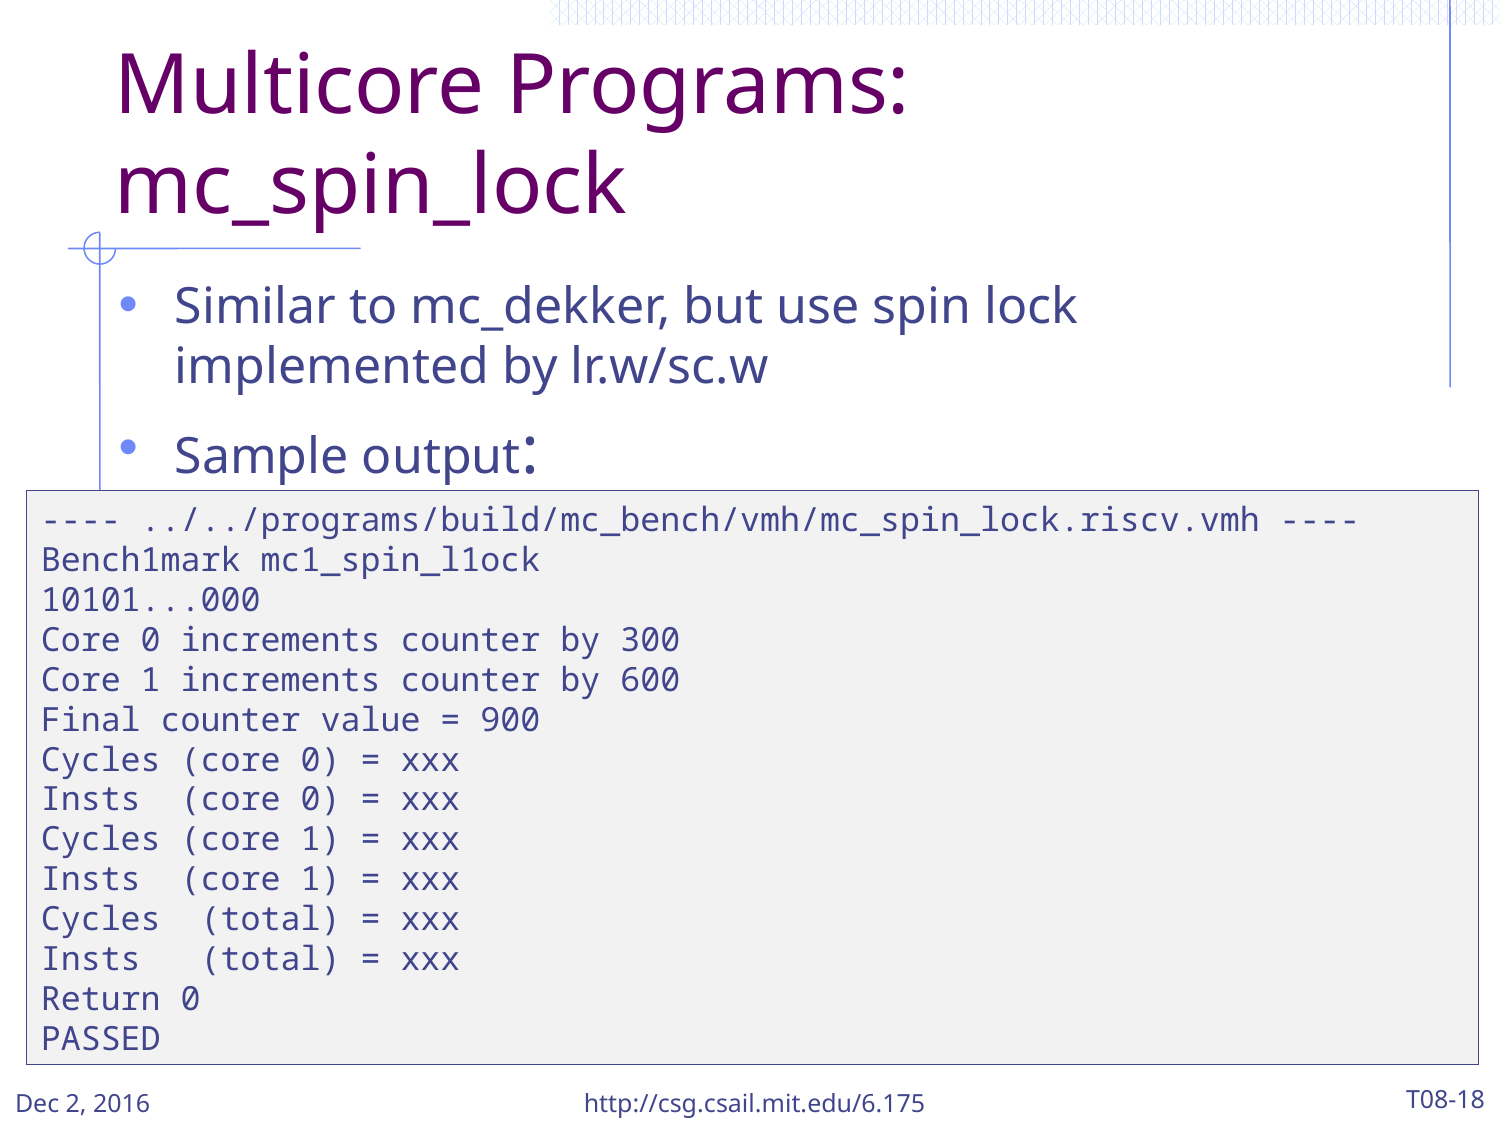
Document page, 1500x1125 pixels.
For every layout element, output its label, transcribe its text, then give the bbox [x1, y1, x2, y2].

title Multicore Programs: mc_spin_lock [99, 49, 1376, 238]
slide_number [0, 1049, 313, 1125]
footer http://csg.csail.mit.edu/6.175 [508, 1065, 1002, 1125]
slide_number T08-18 [1187, 1049, 1500, 1125]
list Similar to mc_dekker, but use spin lock implemented by lr.w/sc.w Sample output: [103, 265, 1379, 490]
text_box ---- ../../programs/build/mc_bench/vmh/mc_spin_lock.riscv.vmh ---- Bench1mark mc1_spin_l1ock 10101...000 Core 0 increments counter by 300 Core 1 increments counter by 600 Final counter value = 900 Cycles (core 0) = xxx Insts (core 0) = xxx Cycles (core 1) = xxx Insts (core 1) = xxx Cycles (total) = xxx Insts (total) = xxx Return 0 PASSED [26, 490, 1479, 1065]
